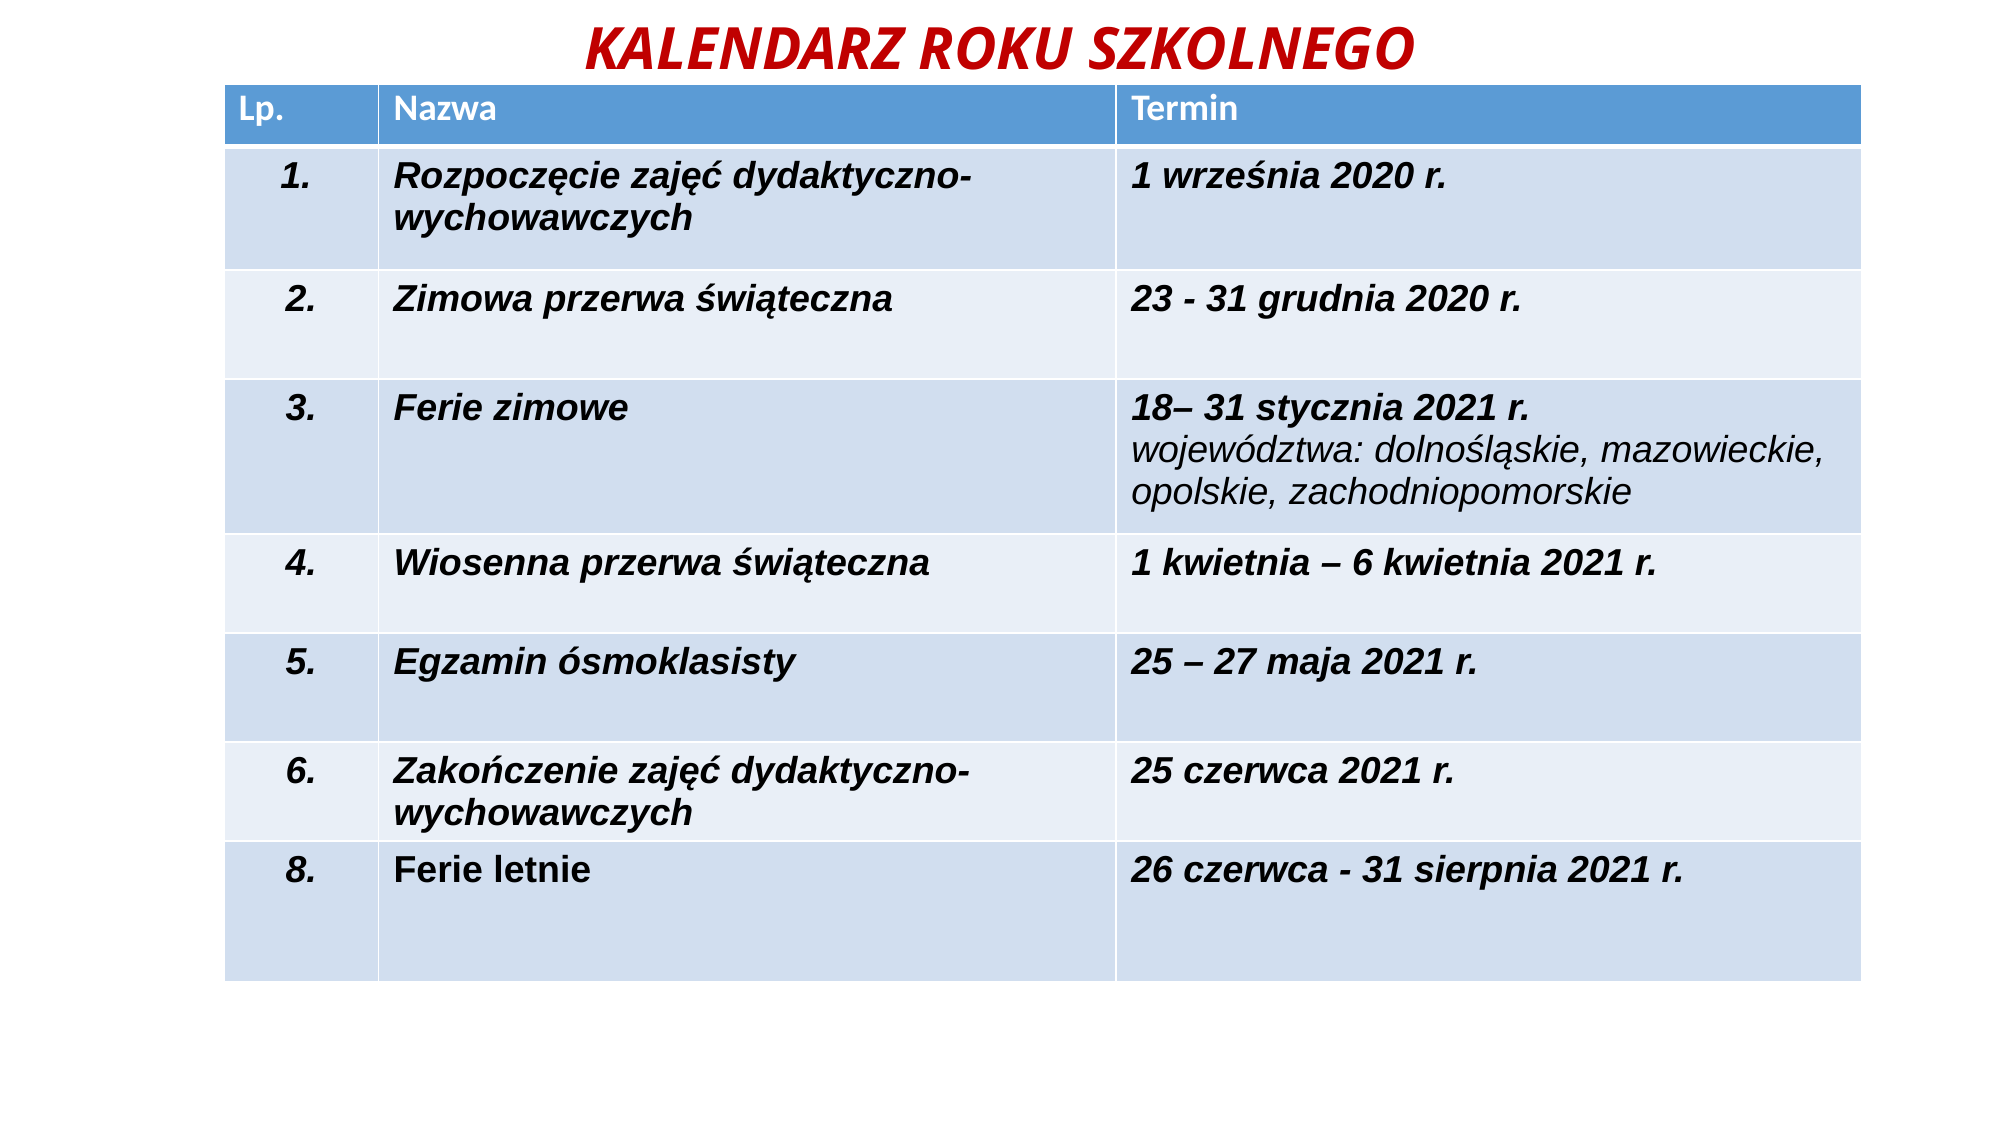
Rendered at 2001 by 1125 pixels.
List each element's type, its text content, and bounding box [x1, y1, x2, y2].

table_cell 18– 31 stycznia 2021 r. województwa: dolnośląskie, mazowieckie, opolskie, zachodniopomorskie [1117, 380, 1861, 533]
table_cell 1 września 2020 r. [1117, 149, 1861, 269]
table_cell 25 – 27 maja 2021 r. [1117, 634, 1861, 741]
table_cell 1. [225, 149, 378, 269]
table_cell 2. [225, 271, 378, 378]
table_cell 6. [225, 743, 378, 840]
list [114, 210, 1838, 1125]
title KALENDARZ ROKU SZKOLNEGO [137, 16, 1863, 85]
table_cell Zakończenie zajęć dydaktyczno-wychowawczych [379, 743, 1115, 840]
table_cell 1 kwietnia – 6 kwietnia 2021 r. [1117, 535, 1861, 632]
table_cell 25 czerwca 2021 r. [1117, 743, 1861, 840]
table_cell Ferie letnie [379, 842, 1115, 981]
table_cell 8. [225, 842, 378, 981]
table_header Termin [1117, 85, 1861, 144]
table_cell 4. [225, 535, 378, 632]
table_cell 3. [225, 380, 378, 533]
table_cell Ferie zimowe [379, 380, 1115, 533]
table_cell 5. [225, 634, 378, 741]
table_cell 23 - 31 grudnia 2020 r. [1117, 271, 1861, 378]
table_cell 26 czerwca - 31 sierpnia 2021 r. [1117, 842, 1861, 981]
table_cell Wiosenna przerwa świąteczna [379, 535, 1115, 632]
table_cell Zimowa przerwa świąteczna [379, 271, 1115, 378]
table_header Lp. [225, 85, 378, 144]
table_cell Rozpoczęcie zajęć dydaktyczno-wychowawczych [379, 149, 1115, 269]
table_header Nazwa [379, 85, 1115, 144]
table_cell Egzamin ósmoklasisty [379, 634, 1115, 741]
